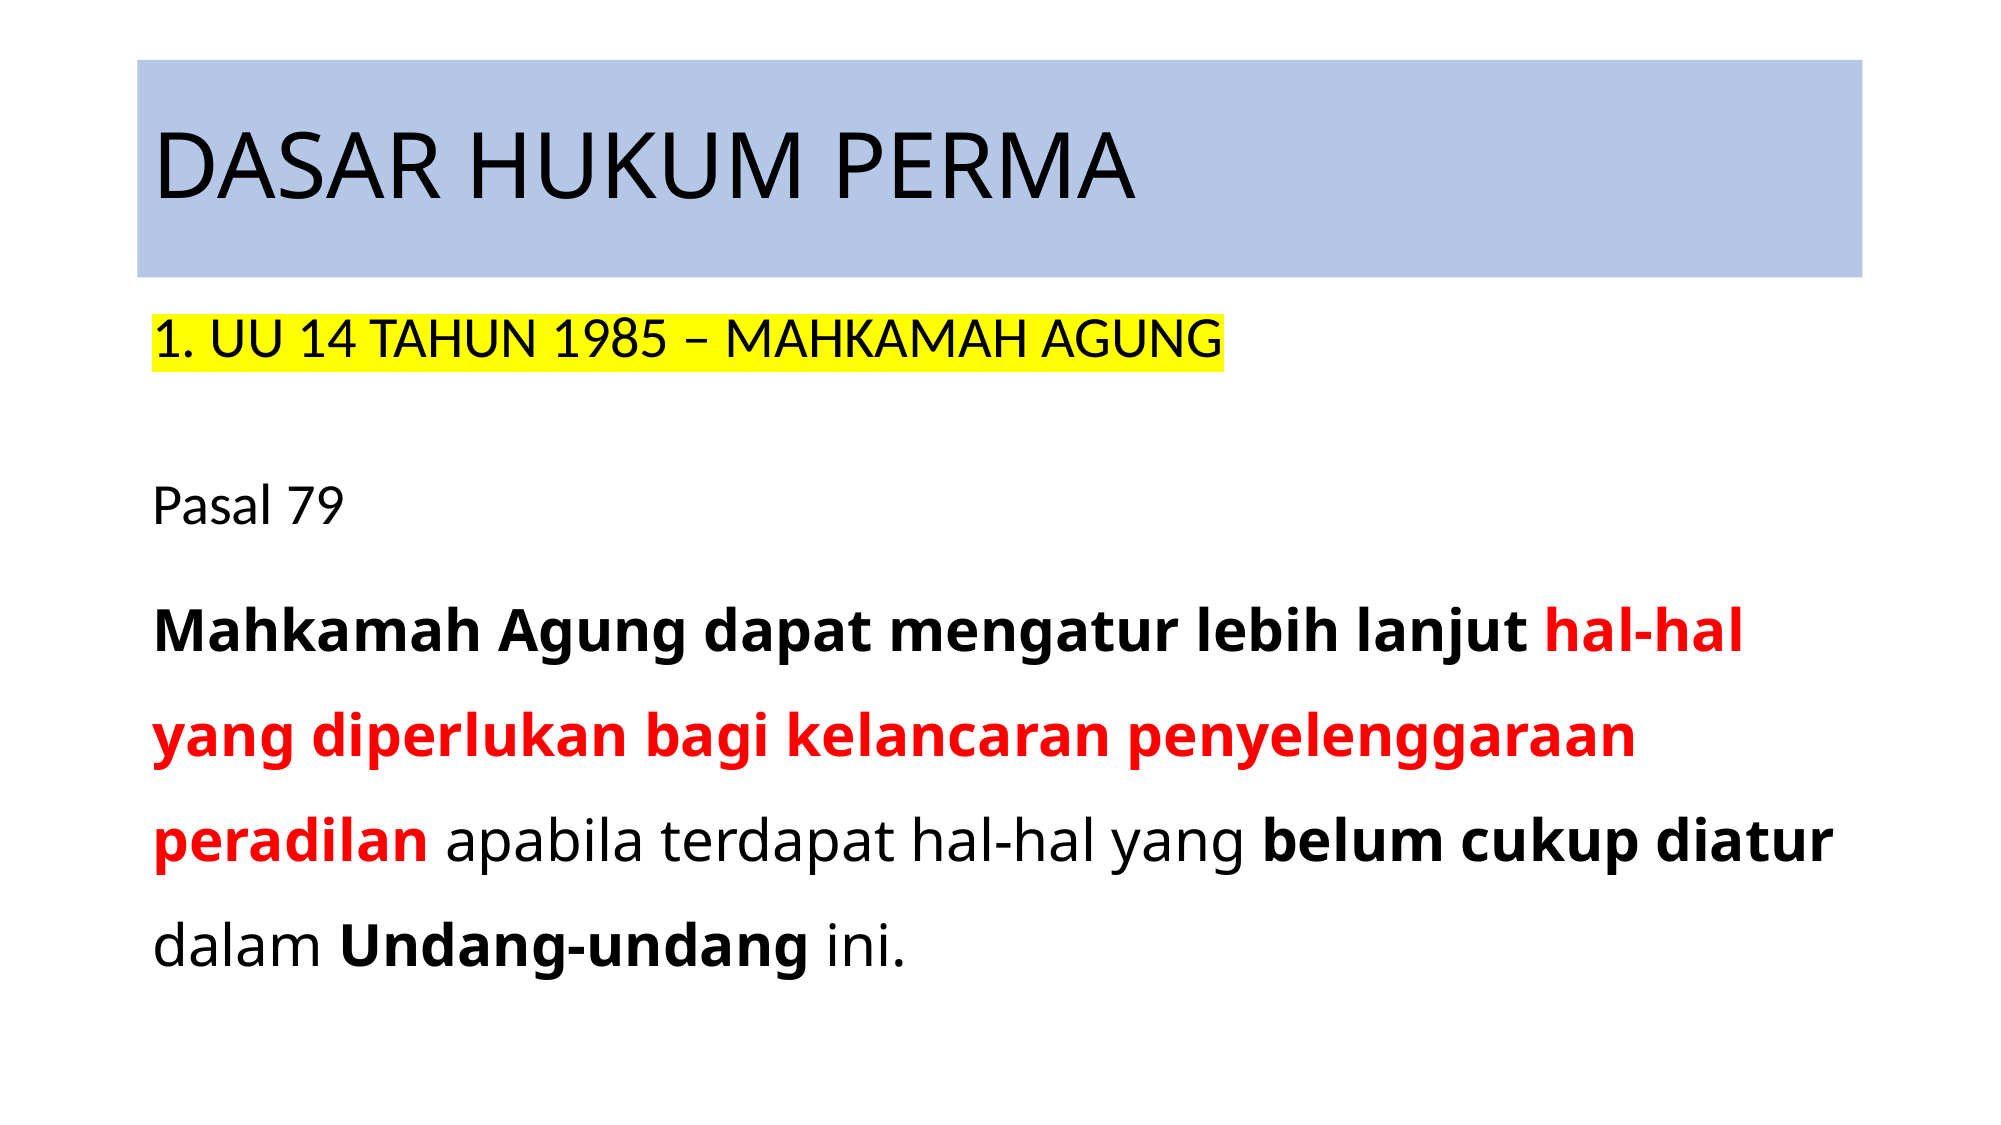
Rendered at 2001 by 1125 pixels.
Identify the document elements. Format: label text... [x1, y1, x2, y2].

list 1. UU 14 TAHUN 1985 – MAHKAMAH AGUNG Pasal 79 Mahkamah Agung dapat mengatur lebih lanjut hal-hal yang diperlukan bagi kelancaran penyelenggaraan peradilan apabila terdapat hal-hal yang belum cukup diatur dalam Undang-undang ini. [137, 299, 1863, 1014]
title DASAR HUKUM PERMA [137, 59, 1863, 278]
